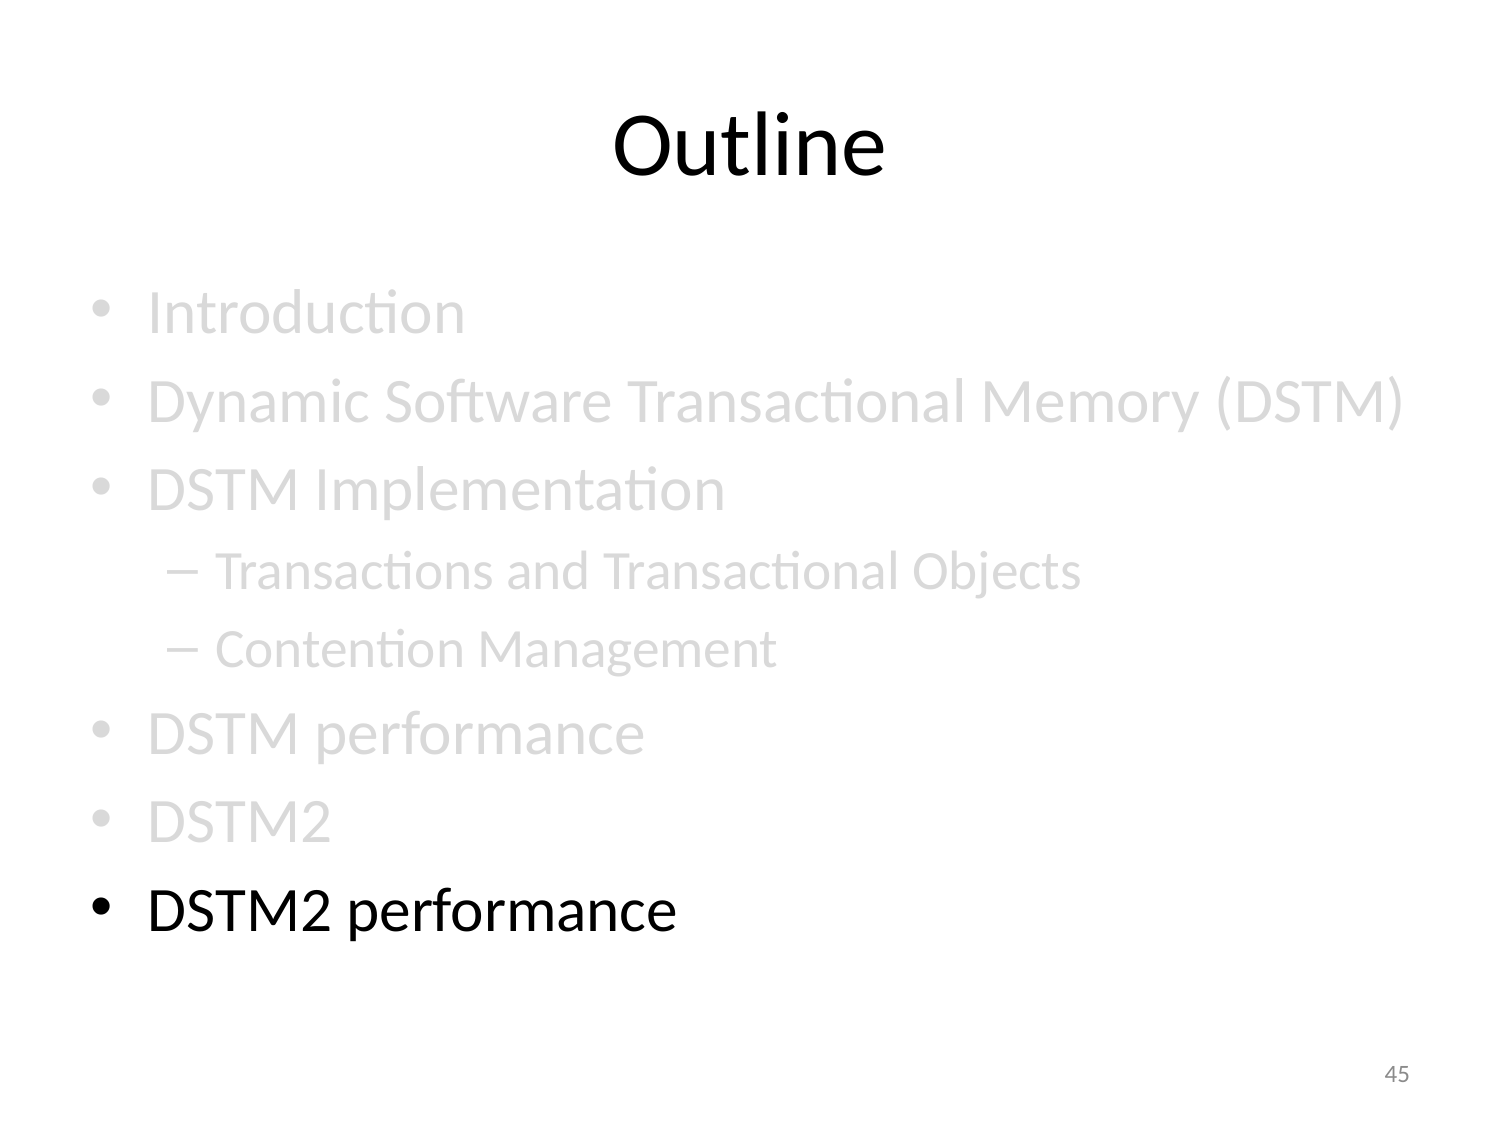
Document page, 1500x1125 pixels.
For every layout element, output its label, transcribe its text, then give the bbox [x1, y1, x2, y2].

list Introduction Dynamic Software Transactional Memory (DSTM) DSTM Implementation Transactions and Transactional Objects Contention Management DSTM performance DSTM2 DSTM2 performance [75, 262, 1425, 1005]
title Outline [75, 45, 1425, 233]
slide_number 45 [1074, 1042, 1425, 1103]
